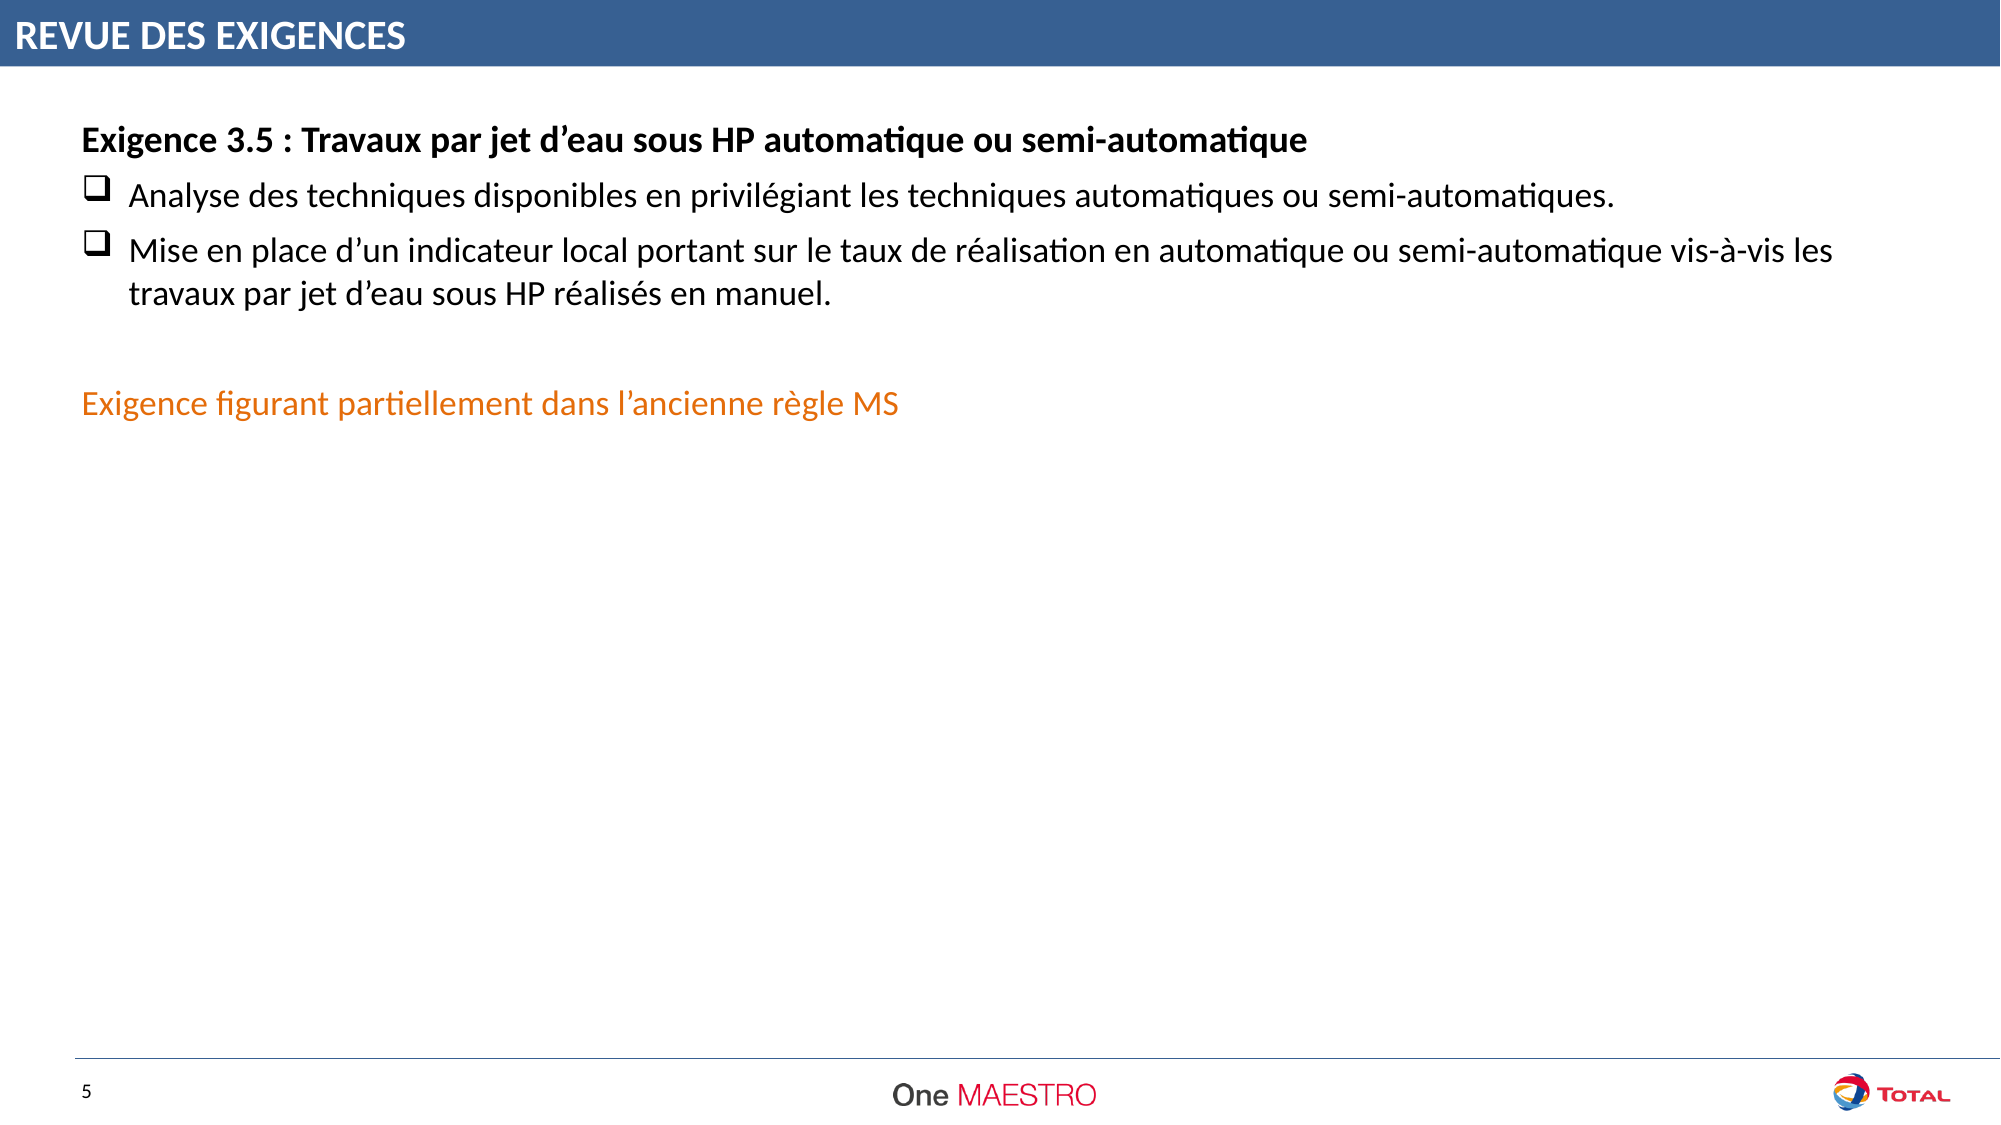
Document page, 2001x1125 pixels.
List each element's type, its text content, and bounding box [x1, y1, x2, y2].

text_box Exigence 3.5 : Travaux par jet d’eau sous HP automatique ou semi-automatique Analyse des techniques disponibles en privilégiant les techniques automatiques ou semi-automatiques. Mise en place d’un indicateur local portant sur le taux de réalisation en automatique ou semi-automatique vis-à-vis les travaux par jet d’eau sous HP réalisés en manuel. Exigence figurant partiellement dans l’ancienne règle MS [66, 87, 1941, 646]
list REVUE DES EXIGENCES [0, 0, 1036, 67]
picture [893, 1083, 1096, 1106]
picture [1826, 1065, 1957, 1118]
